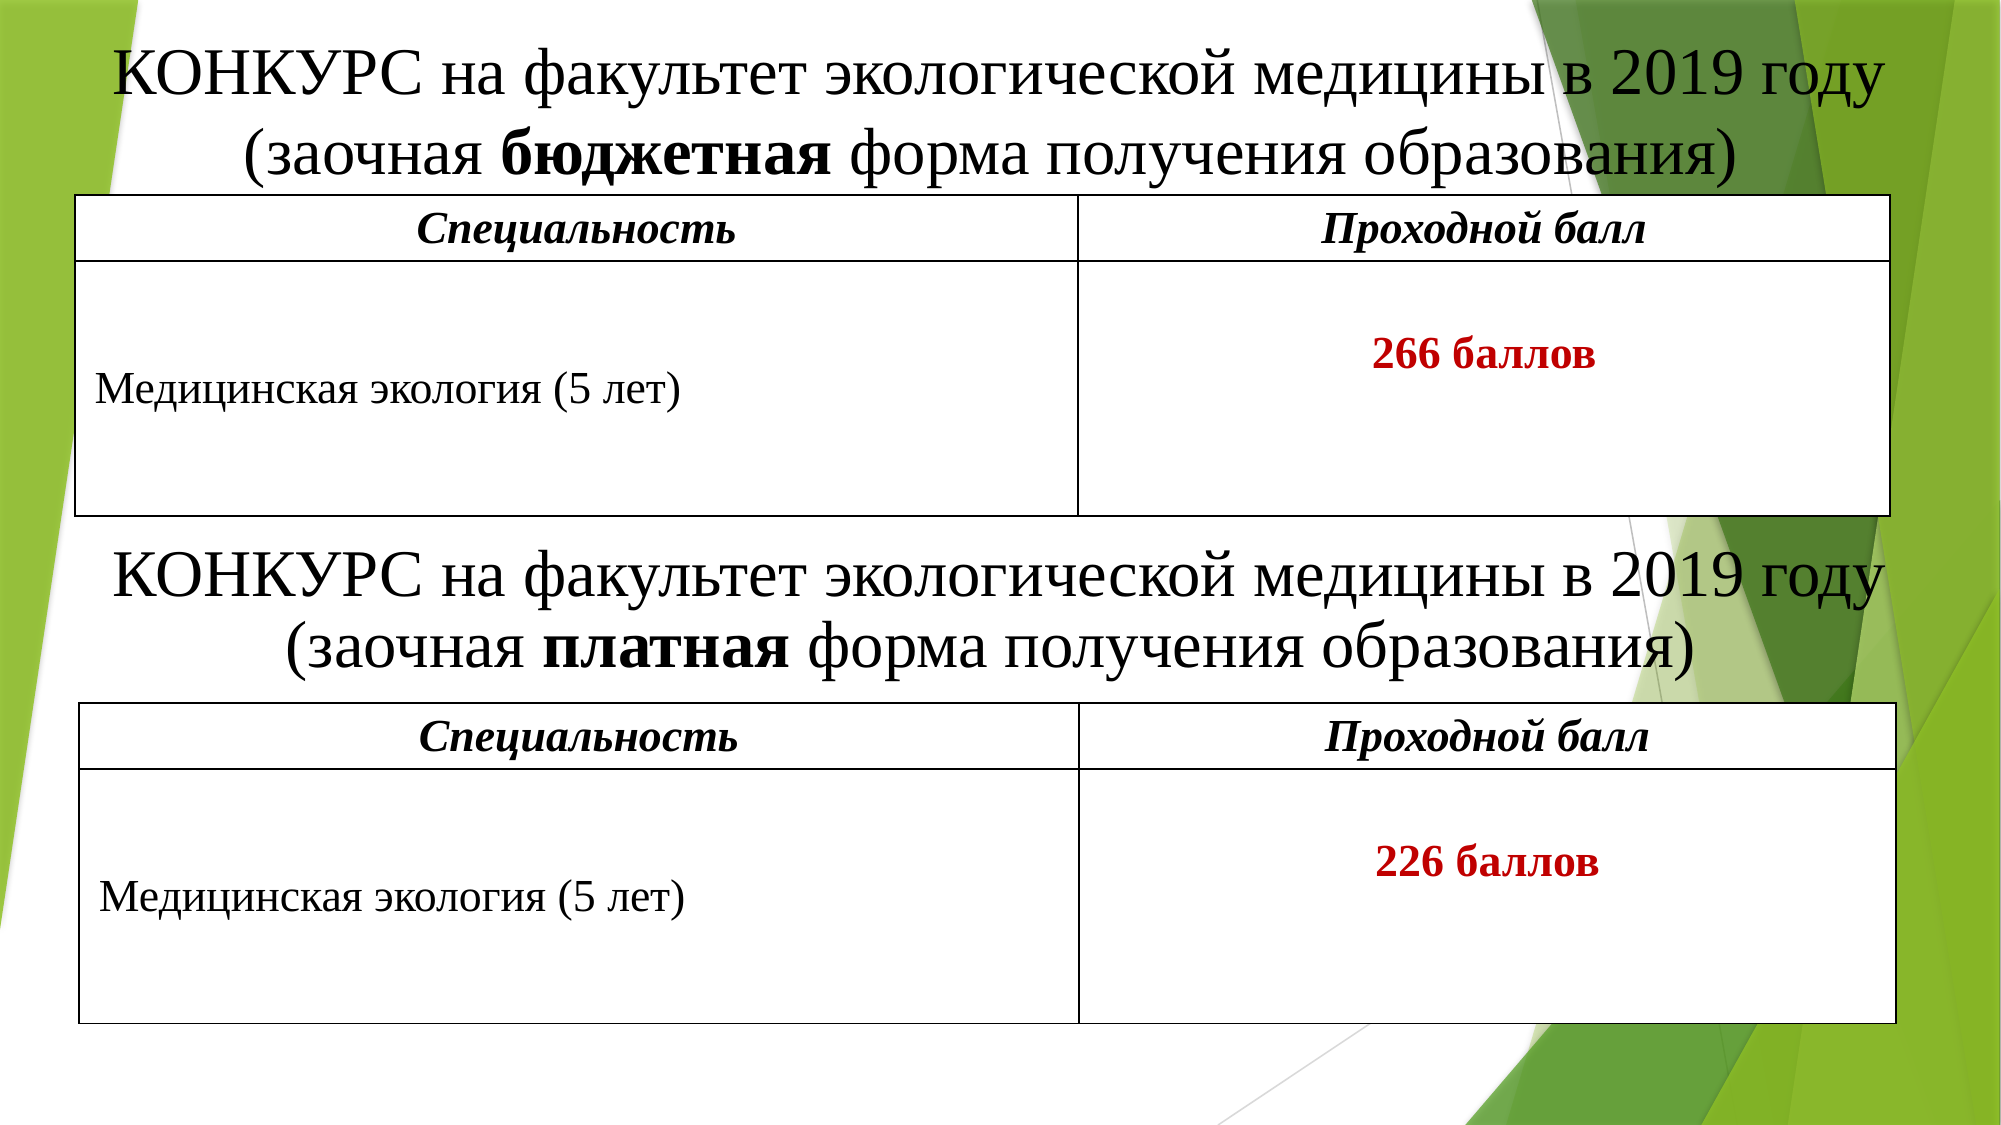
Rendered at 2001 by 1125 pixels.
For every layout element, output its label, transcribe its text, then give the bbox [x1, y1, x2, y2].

table_header Проходной балл [1079, 196, 1889, 260]
table_header Специальность [80, 704, 1078, 768]
text_box КОНКУРС на факультет экологической медицины в 2019 году (заочная платная форма получения образования) [0, 587, 2000, 690]
table_cell 266 баллов [1079, 262, 1889, 515]
table_cell Медицинская экология (5 лет) [80, 770, 1078, 1023]
table_cell Медицинская экология (5 лет) [76, 262, 1077, 515]
table_cell 226 баллов [1080, 770, 1895, 1023]
title КОНКУРС на факультет экологической медицины в 2019 году (заочная бюджетная форма получения образования) [0, 93, 2000, 196]
table_header Проходной балл [1080, 704, 1895, 768]
table_header Специальность [76, 196, 1077, 260]
